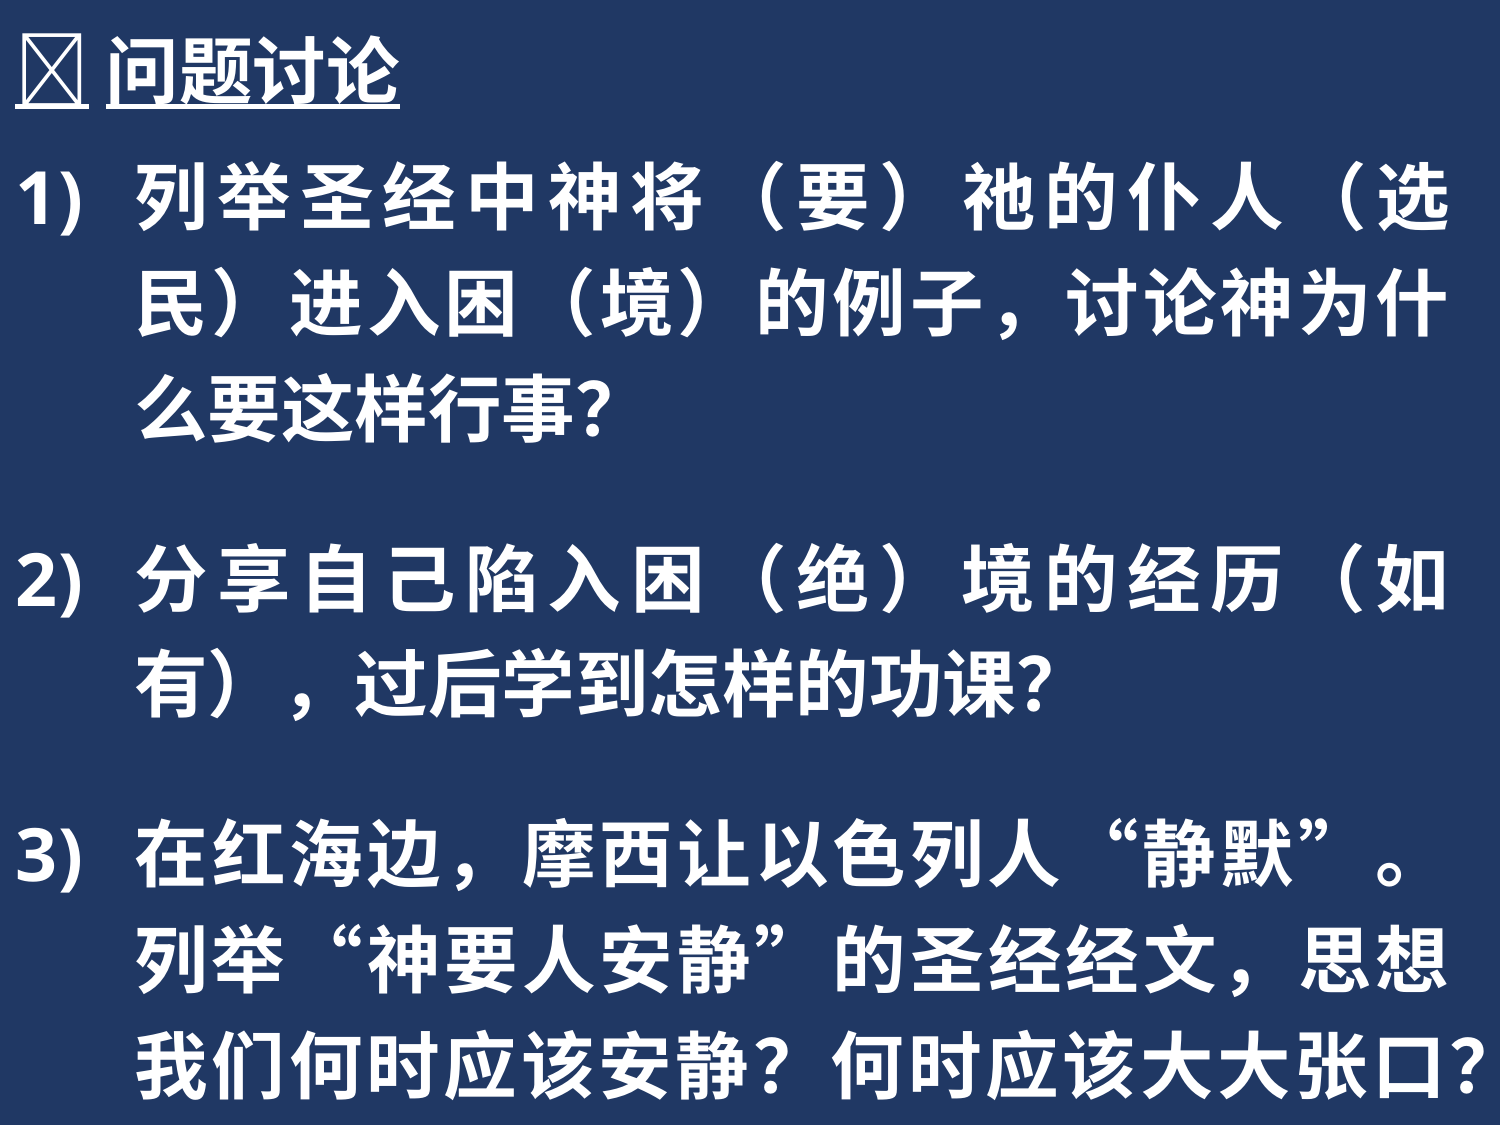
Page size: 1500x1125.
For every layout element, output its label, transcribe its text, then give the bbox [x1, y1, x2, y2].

list 问题讨论 列举圣经中神将（要）祂的仆人（选民）进入困（境）的例子，讨论神为什么要这样行事？ 分享自己陷入困（绝）境的经历（如有），过后学到怎样的功课？ 在红海边，摩西让以色列人“静默”。列举“神要人安静”的圣经经文，思想我们何时应该安静？何时应该大大张口？ [0, 0, 1465, 1125]
